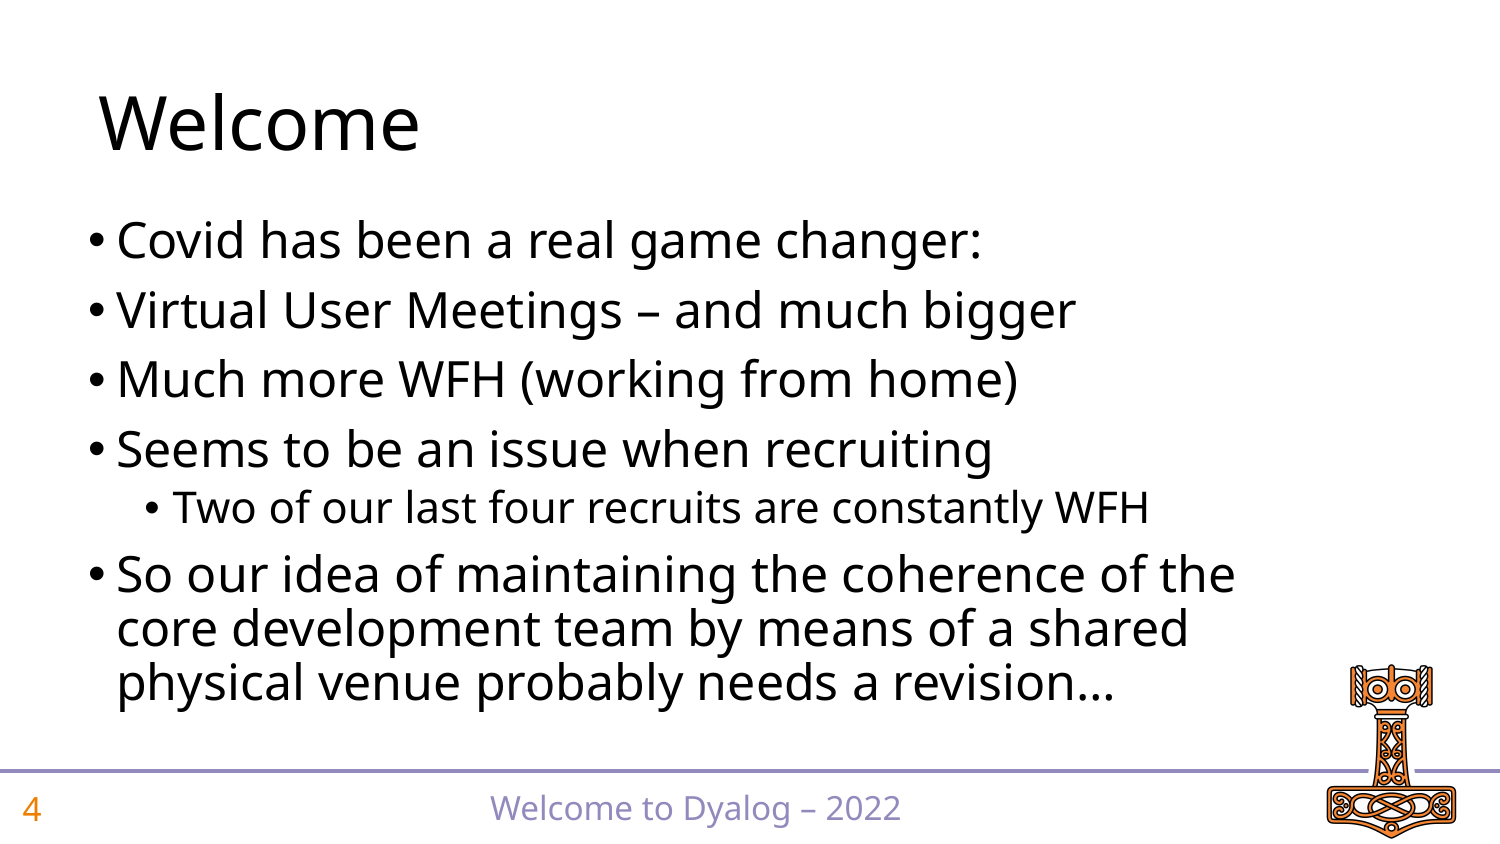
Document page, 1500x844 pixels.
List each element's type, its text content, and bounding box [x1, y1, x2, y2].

list Covid has been a real game changer: Virtual User Meetings – and much bigger Much more WFH (working from home) Seems to be an issue when recruiting Two of our last four recruits are constantly WFH So our idea of maintaining the coherence of the core development team by means of a shared physical venue probably needs a revision… [73, 207, 1367, 772]
picture [1320, 655, 1461, 844]
title Welcome [83, 44, 1397, 208]
